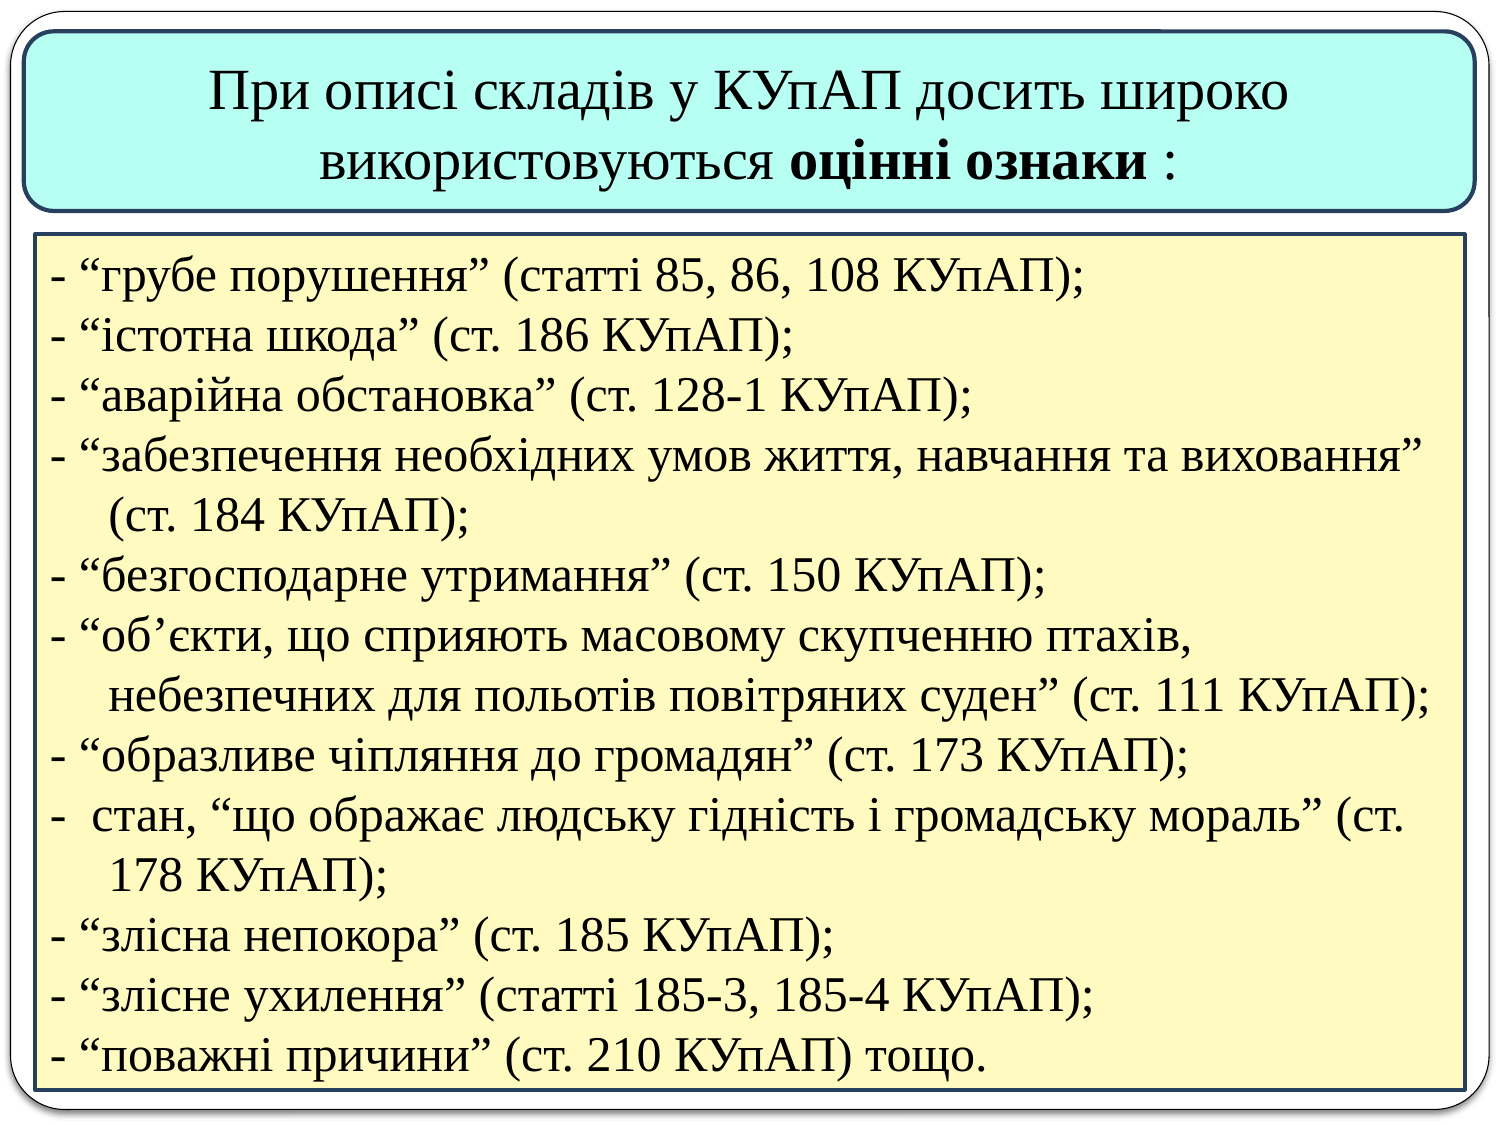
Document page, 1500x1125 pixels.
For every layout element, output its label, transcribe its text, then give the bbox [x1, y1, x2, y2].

text_box - “грубе порушення” (статті 85, 86, 108 КУпАП); - “істотна шкода” (ст. 186 КУпАП); - “аварійна обстановка” (ст. 128-1 КУпАП); - “забезпечення необхідних умов життя, навчання та виховання” (ст. 184 КУпАП); - “безгосподарне утримання” (ст. 150 КУпАП); - “об’єкти, що сприяють масовому скупченню птахів, небезпечних для польотів повітряних суден” (ст. 111 КУпАП); - “образливе чіпляння до громадян” (ст. 173 КУпАП); - стан, “що ображає людську гідність і громадську мораль” (ст. 178 КУпАП); - “злісна непокора” (ст. 185 КУпАП); - “злісне ухилення” (статті 185-3, 185-4 КУпАП); - “поважні причини” (ст. 210 КУпАП) тощо. [35, 234, 1465, 1090]
text_box При описі складів у КУпАП досить широко використовуються оцінні ознаки : [23, 31, 1475, 211]
